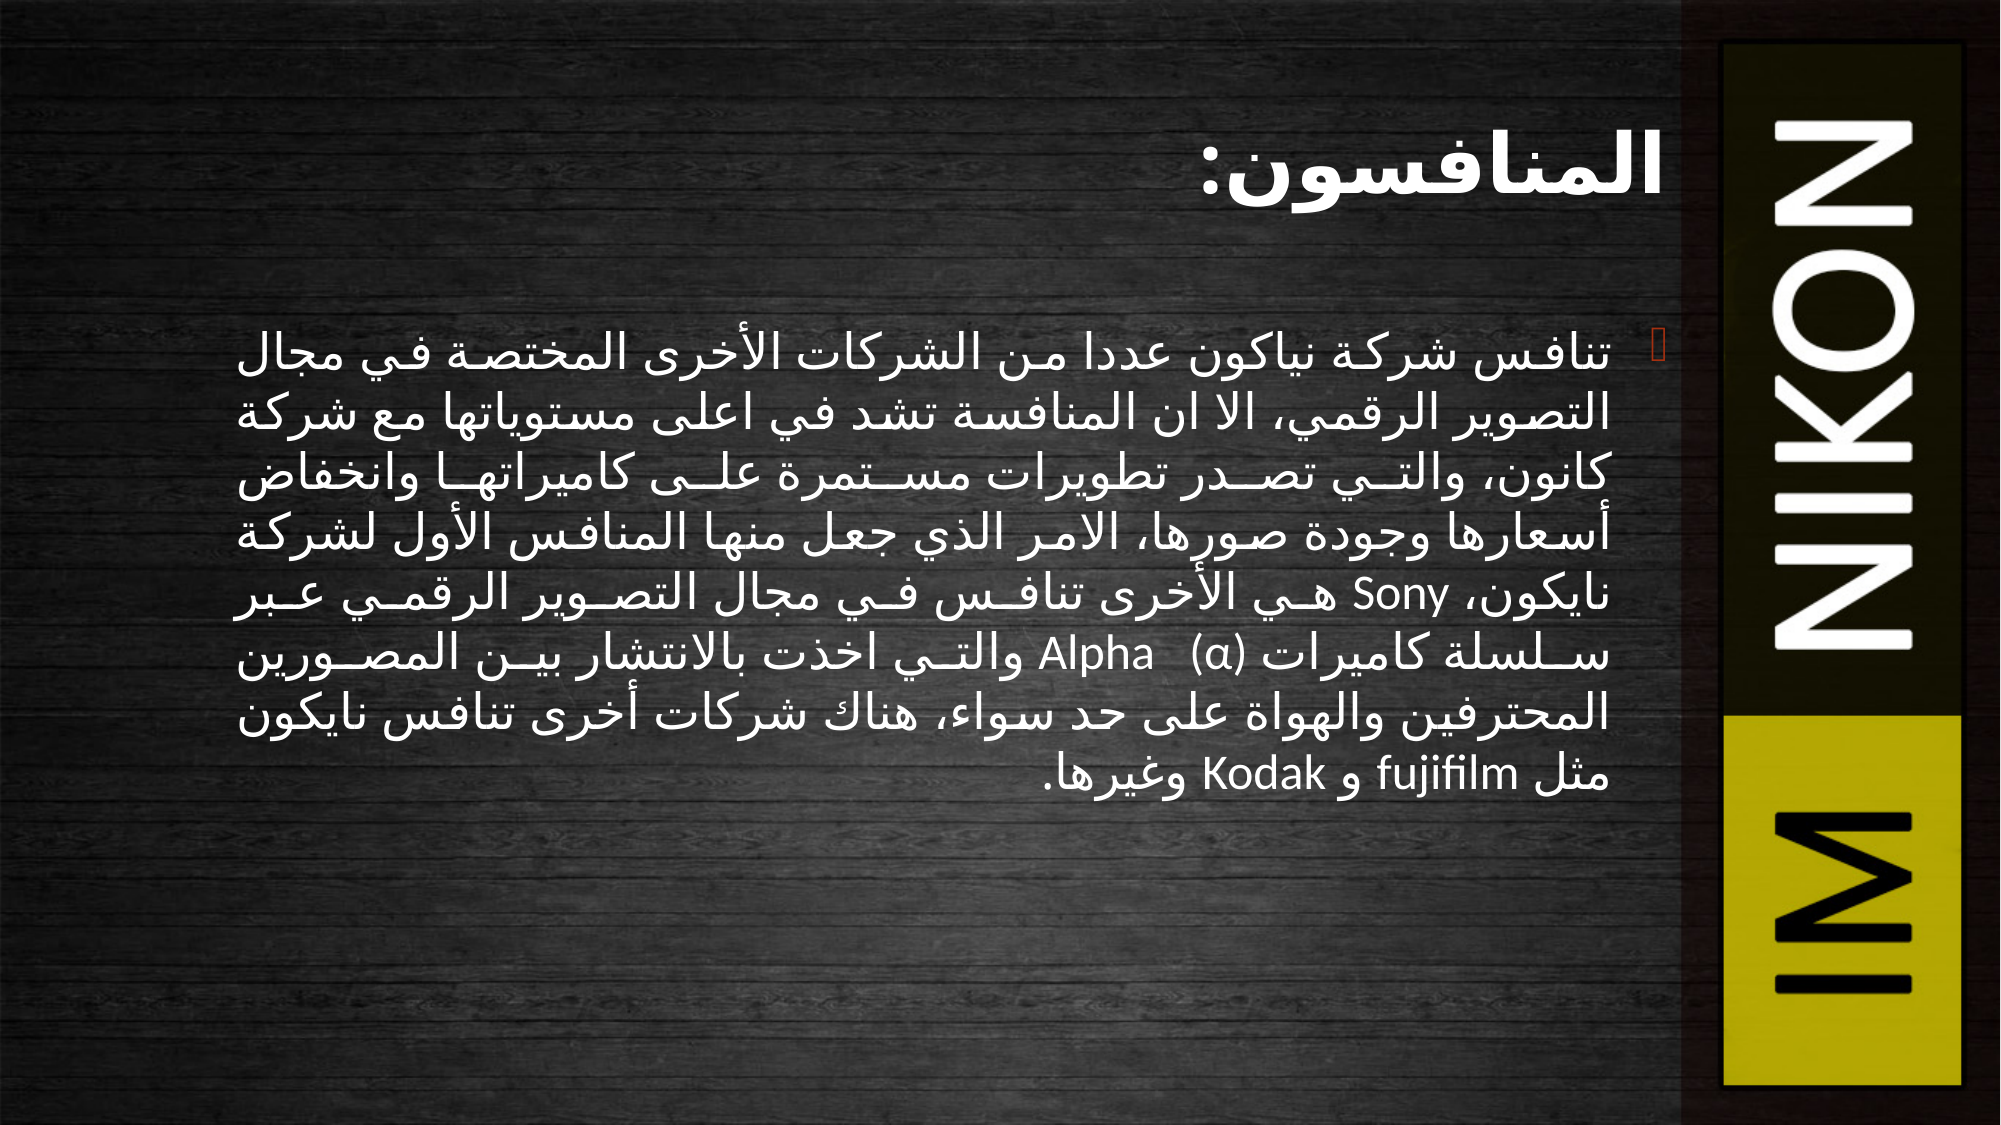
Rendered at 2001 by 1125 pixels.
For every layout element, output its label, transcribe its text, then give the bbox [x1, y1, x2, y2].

list تنافس شركة نياكون عددا من الشركات الأخرى المختصة في مجال التصوير الرقمي، الا ان المنافسة تشد في اعلى مستوياتها مع شركة كانون، والتي تصدر تطويرات مستمرة على كاميراتها وانخفاض أسعارها وجودة صورها، الامر الذي جعل منها المنافس الأول لشركة نايكون، Sony هي الأخرى تنافس في مجال التصوير الرقمي عبر سلسلة كاميرات Alpha (α) والتي اخذت بالانتشار بين المصورين المحترفين والهواة على حد سواء، هناك شركات أخرى تنافس نايكون مثل fujifilm و Kodak وغيرها. [220, 312, 1684, 933]
picture [0, 0, 2001, 1125]
title المنافسون: [220, 102, 1683, 312]
